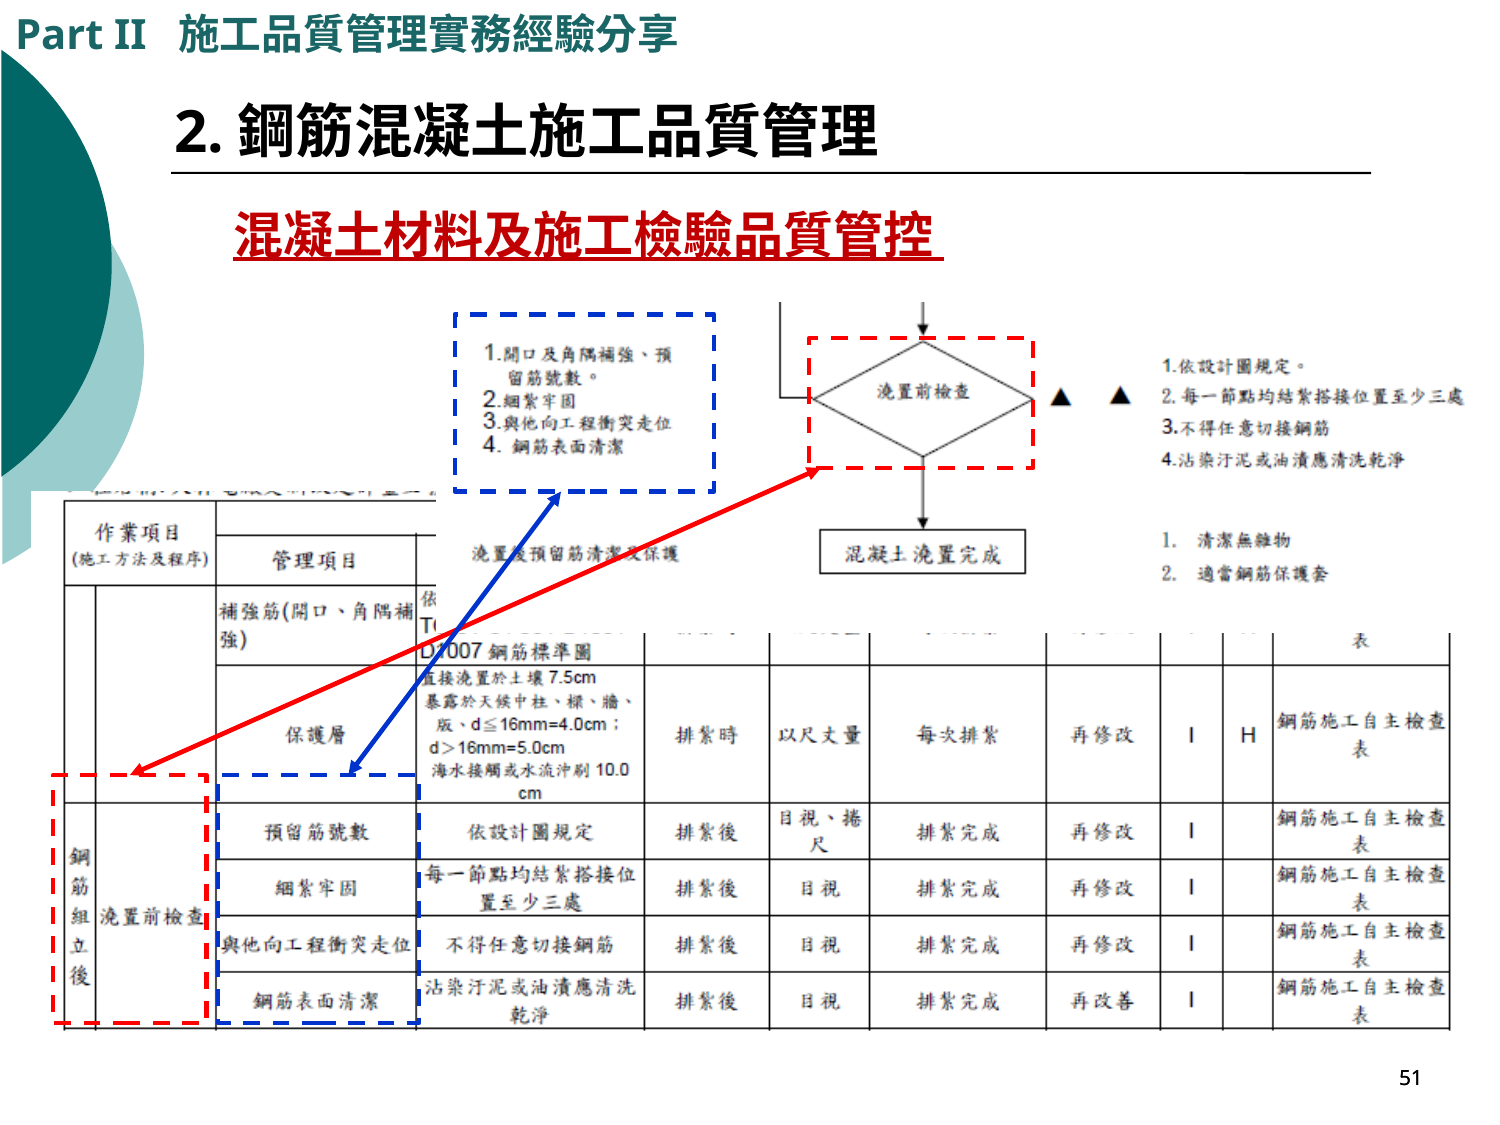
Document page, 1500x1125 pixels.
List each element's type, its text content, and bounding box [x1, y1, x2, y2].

text_box Part II 施工品質管理實務經驗分享 [0, 0, 727, 67]
text_box 混凝土材料及施工檢驗品質管控 [218, 196, 1034, 271]
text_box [129, 467, 822, 776]
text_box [348, 491, 562, 776]
text_box 2.鋼筋混凝土施工品質管理 [159, 78, 1376, 181]
picture [31, 302, 1500, 1045]
